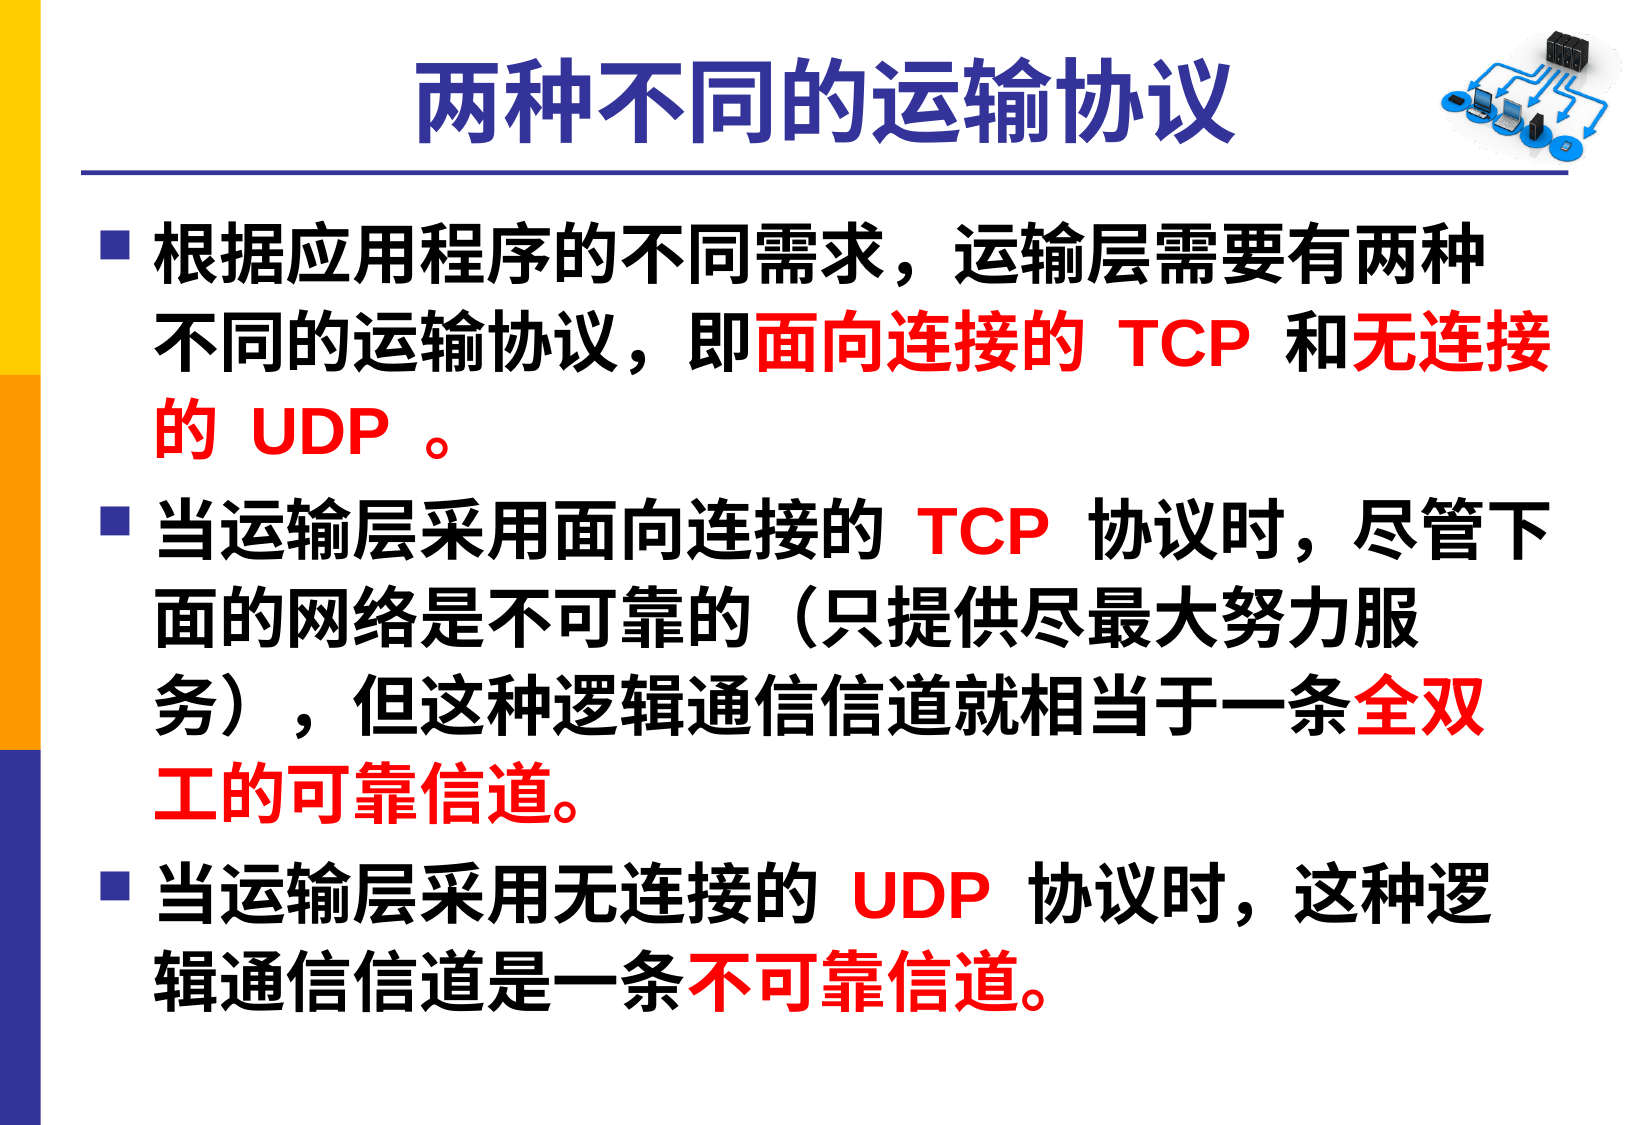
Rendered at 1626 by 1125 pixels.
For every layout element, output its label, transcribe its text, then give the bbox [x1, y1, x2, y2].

list 根据应用程序的不同需求，运输层需要有两种不同的运输协议，即面向连接的 TCP 和无连接的 UDP 。 当运输层采用面向连接的 TCP 协议时，尽管下面的网络是不可靠的（只提供尽最大努力服务），但这种逻辑通信信道就相当于一条全双工的可靠信道。 当运输层采用无连接的 UDP 协议时，这种逻辑通信信道是一条不可靠信道。 [81, 196, 1569, 1006]
title 两种不同的运输协议 [81, 30, 1569, 161]
picture [1438, 30, 1624, 165]
